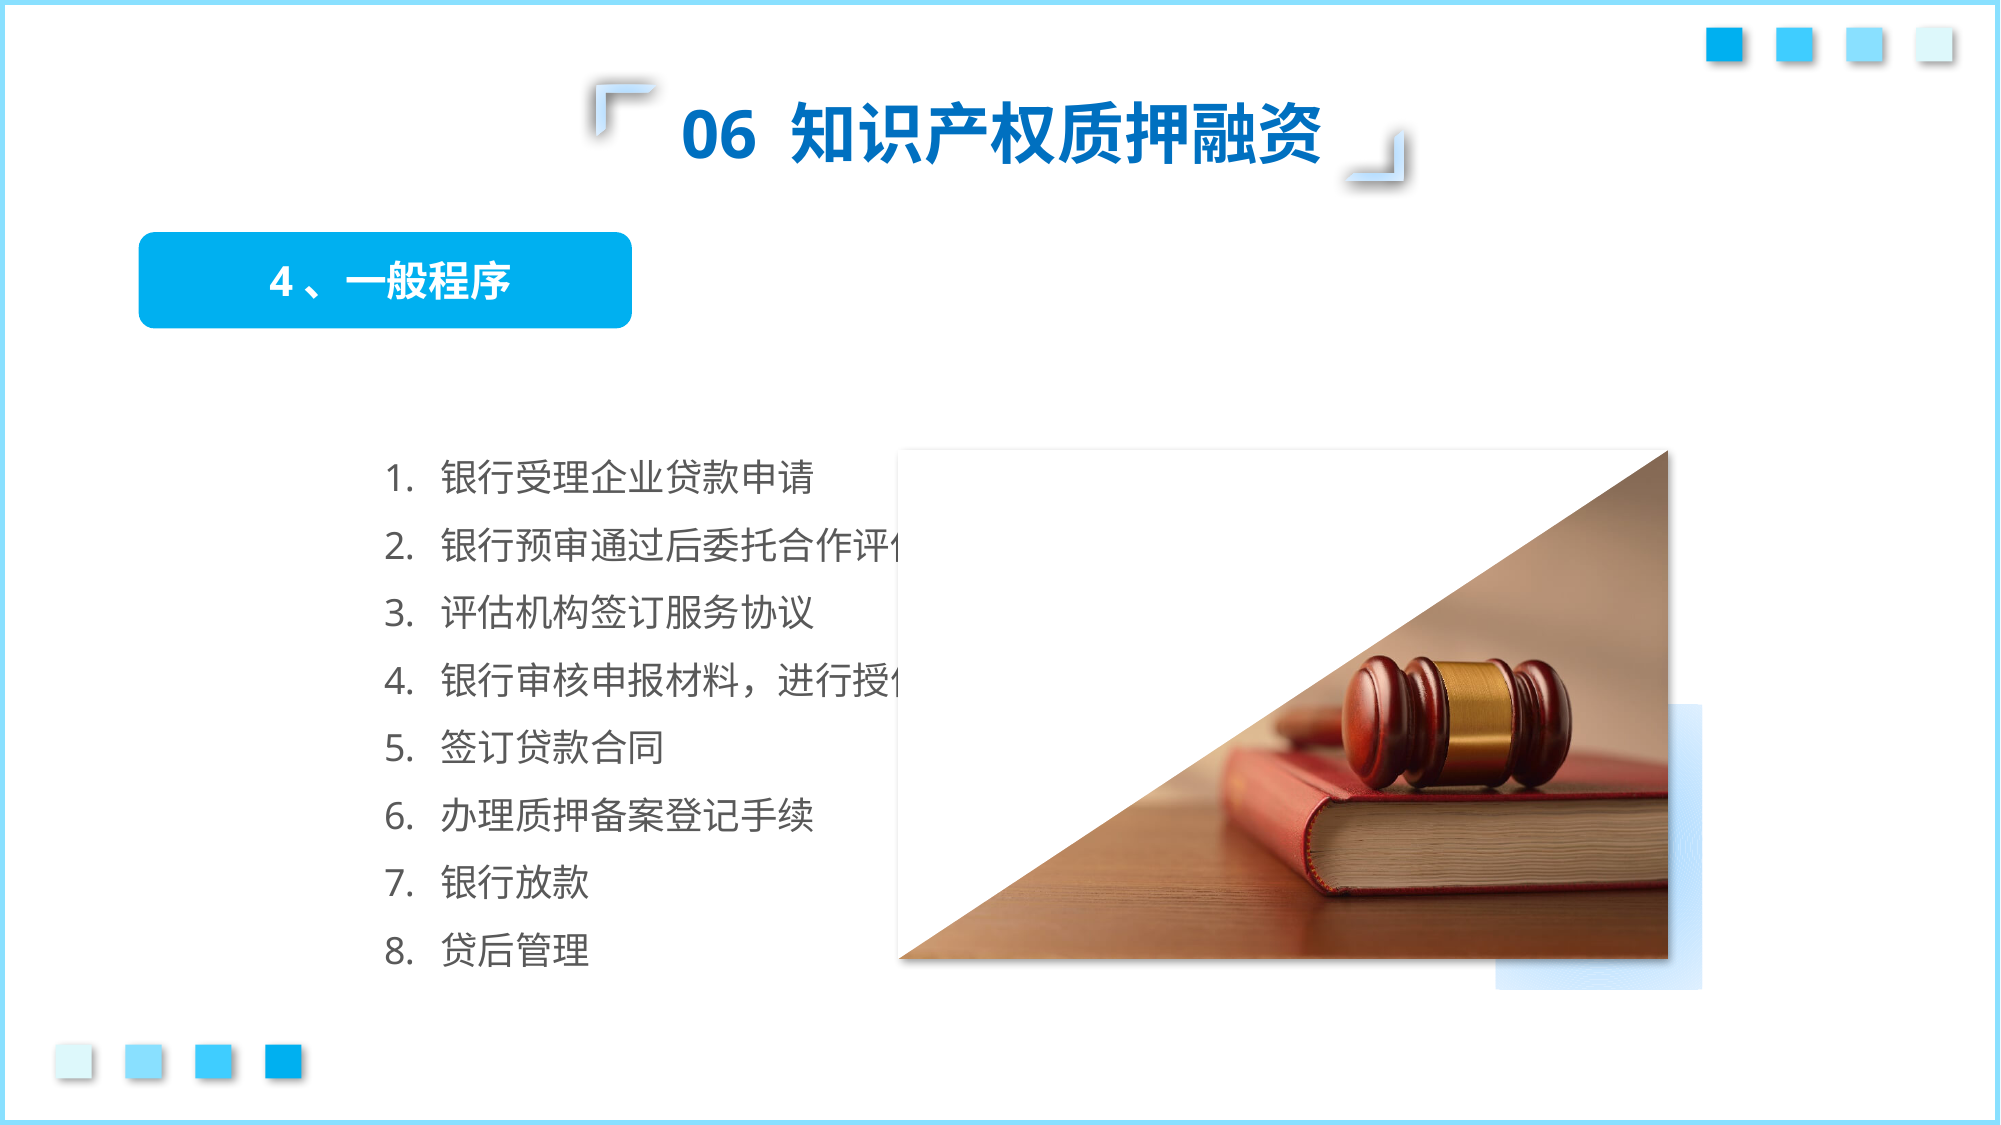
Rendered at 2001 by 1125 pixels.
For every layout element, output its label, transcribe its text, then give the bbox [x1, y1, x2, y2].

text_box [138, 232, 632, 329]
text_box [596, 84, 1404, 181]
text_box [898, 450, 1668, 960]
text_box 银行受理企业贷款申请 银行预审通过后委托合作评估机构估价 评估机构签订服务协议 银行审核申报材料，进行授信申报 签订贷款合同 办理质押备案登记手续 银行放款 贷后管理 [369, 424, 1194, 980]
text_box [1495, 704, 1703, 990]
